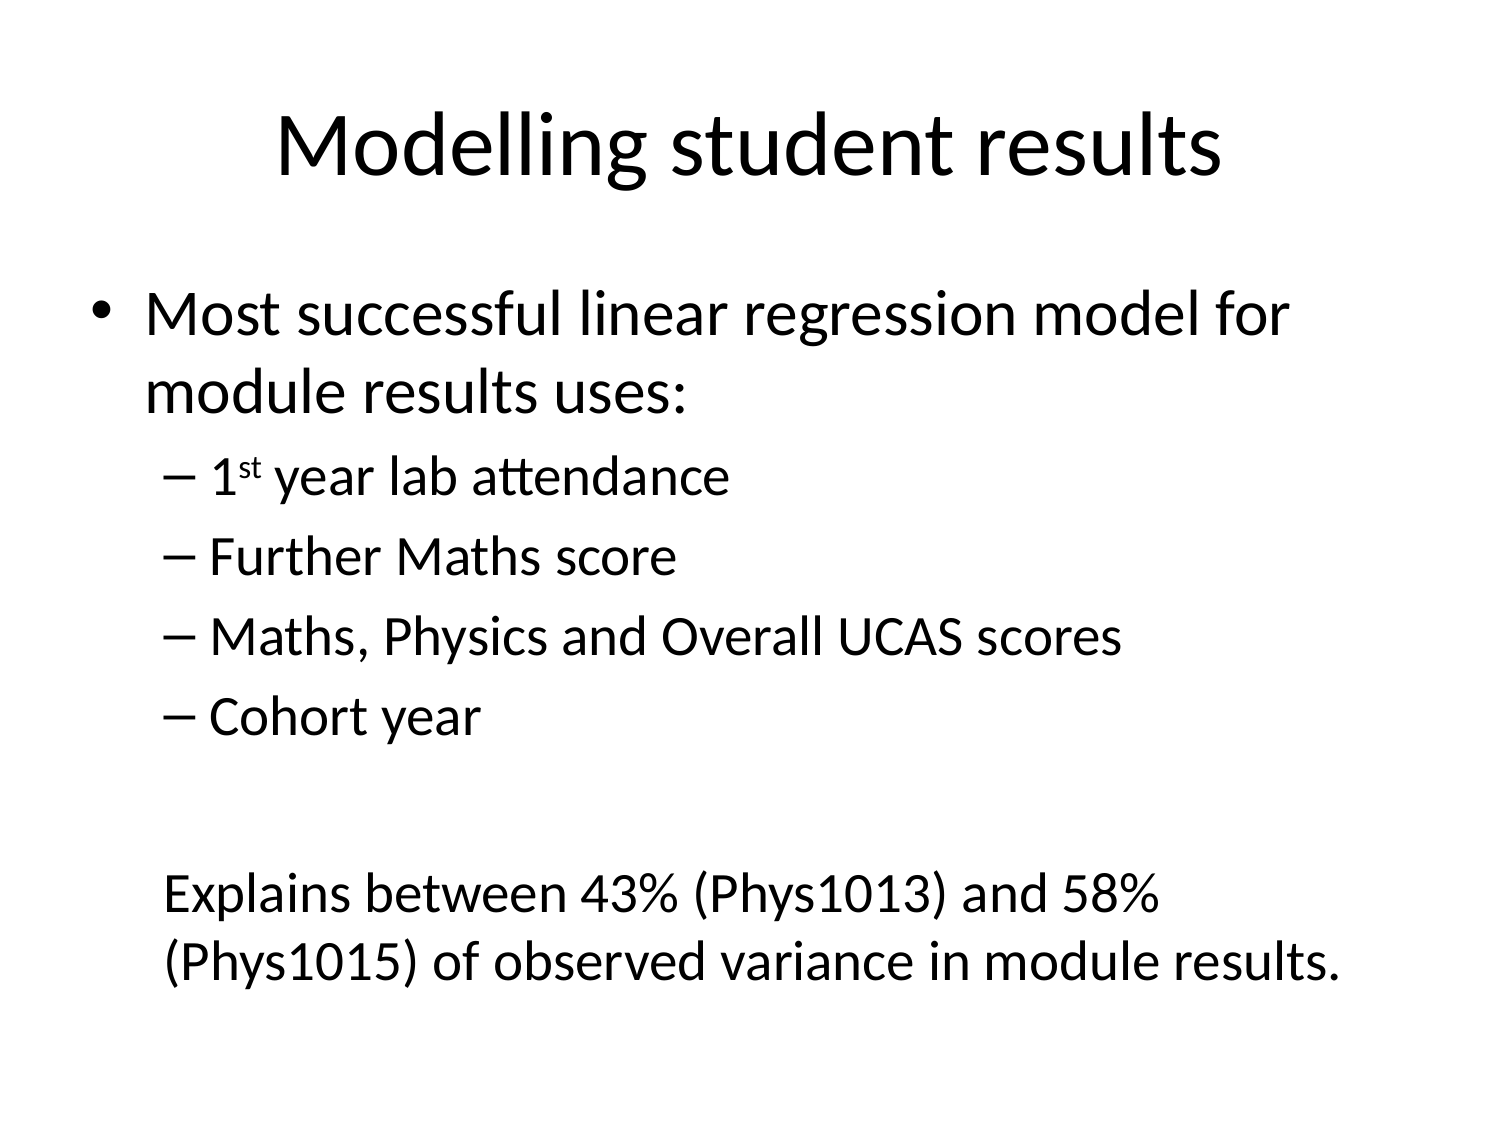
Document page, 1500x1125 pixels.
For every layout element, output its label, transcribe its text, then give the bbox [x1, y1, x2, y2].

list Most successful linear regression model for module results uses: 1st year lab attendance Further Maths score Maths, Physics and Overall UCAS scores Cohort year Explains between 43% (Phys1013) and 58% (Phys1015) of observed variance in module results. [75, 262, 1425, 1005]
title Modelling student results [75, 45, 1425, 233]
